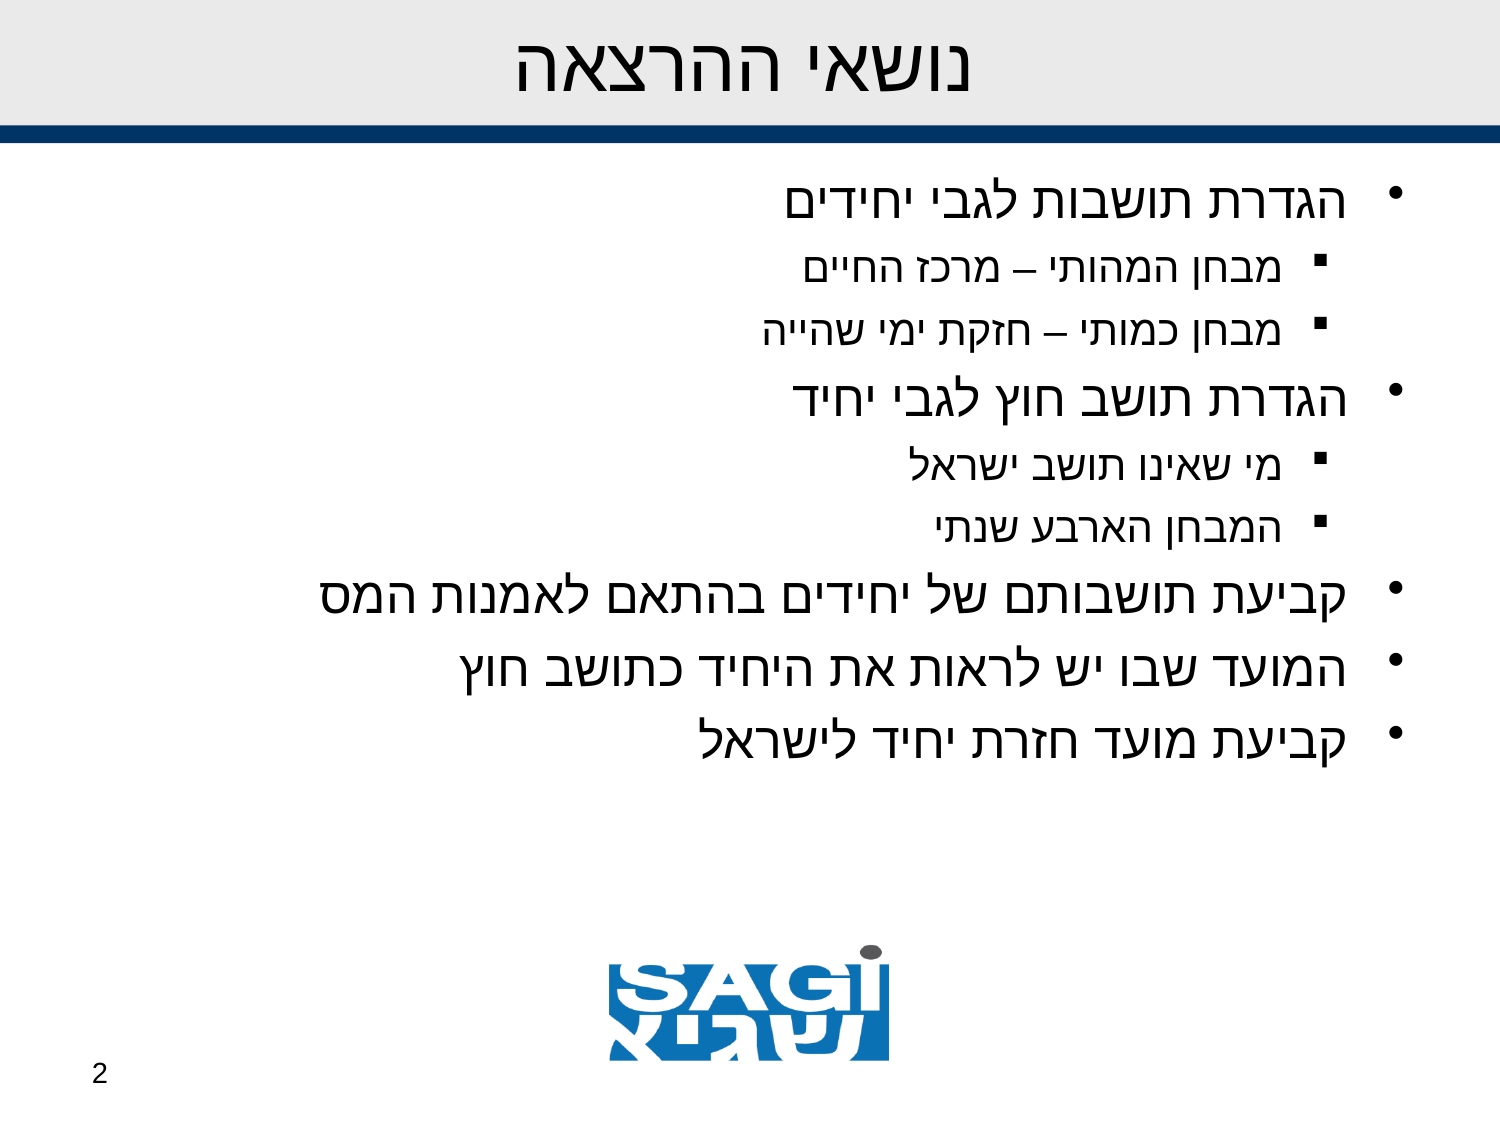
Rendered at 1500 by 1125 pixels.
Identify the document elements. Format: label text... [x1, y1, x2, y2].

slide_number 2 [76, 1046, 428, 1125]
picture [596, 985, 904, 1063]
list הגדרת תושבות לגבי יחידים מבחן המהותי – מרכז החיים מבחן כמותי – חזקת ימי שהייה הגדרת תושב חוץ לגבי יחיד מי שאינו תושב ישראל המבחן הארבע שנתי קביעת תושבותם של יחידים בהתאם לאמנות המס המועד שבו יש לראות את היחיד כתושב חוץ קביעת מועד חזרת יחיד לישראל [70, 160, 1421, 985]
text_box נושאי ההרצאה [100, 19, 1388, 115]
